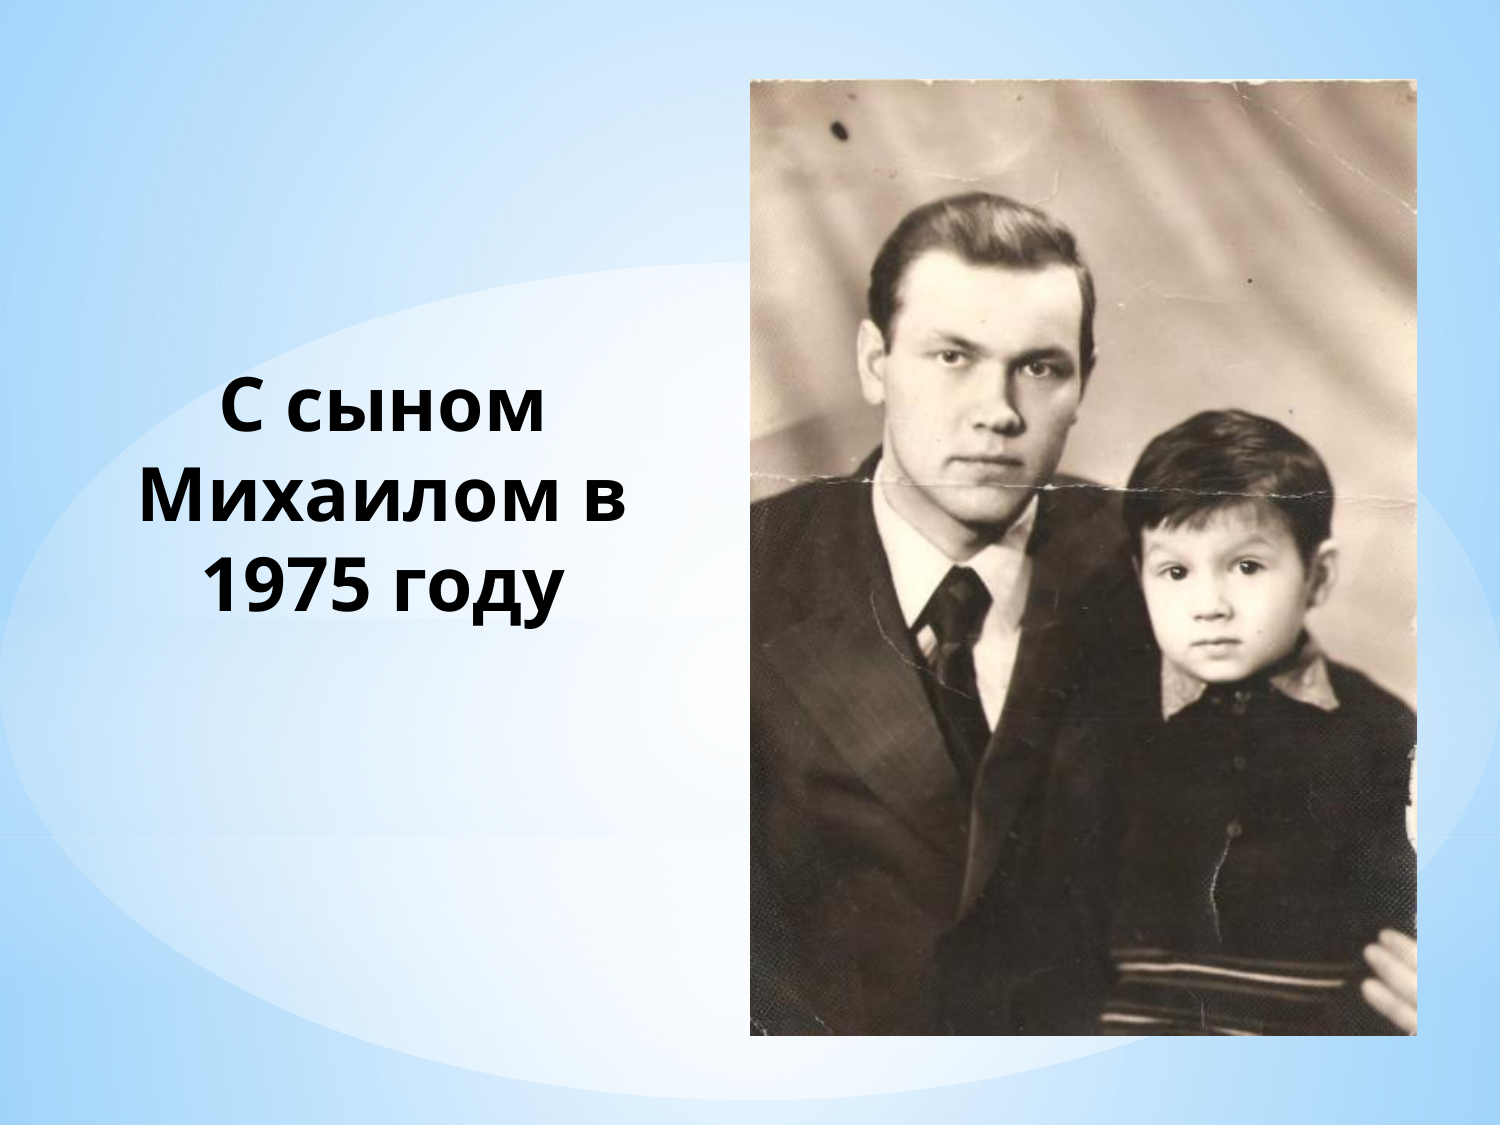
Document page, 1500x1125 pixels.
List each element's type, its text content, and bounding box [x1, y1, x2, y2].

text_box С сыном Михаилом в 1975 году [57, 348, 708, 634]
picture [749, 79, 1417, 1037]
